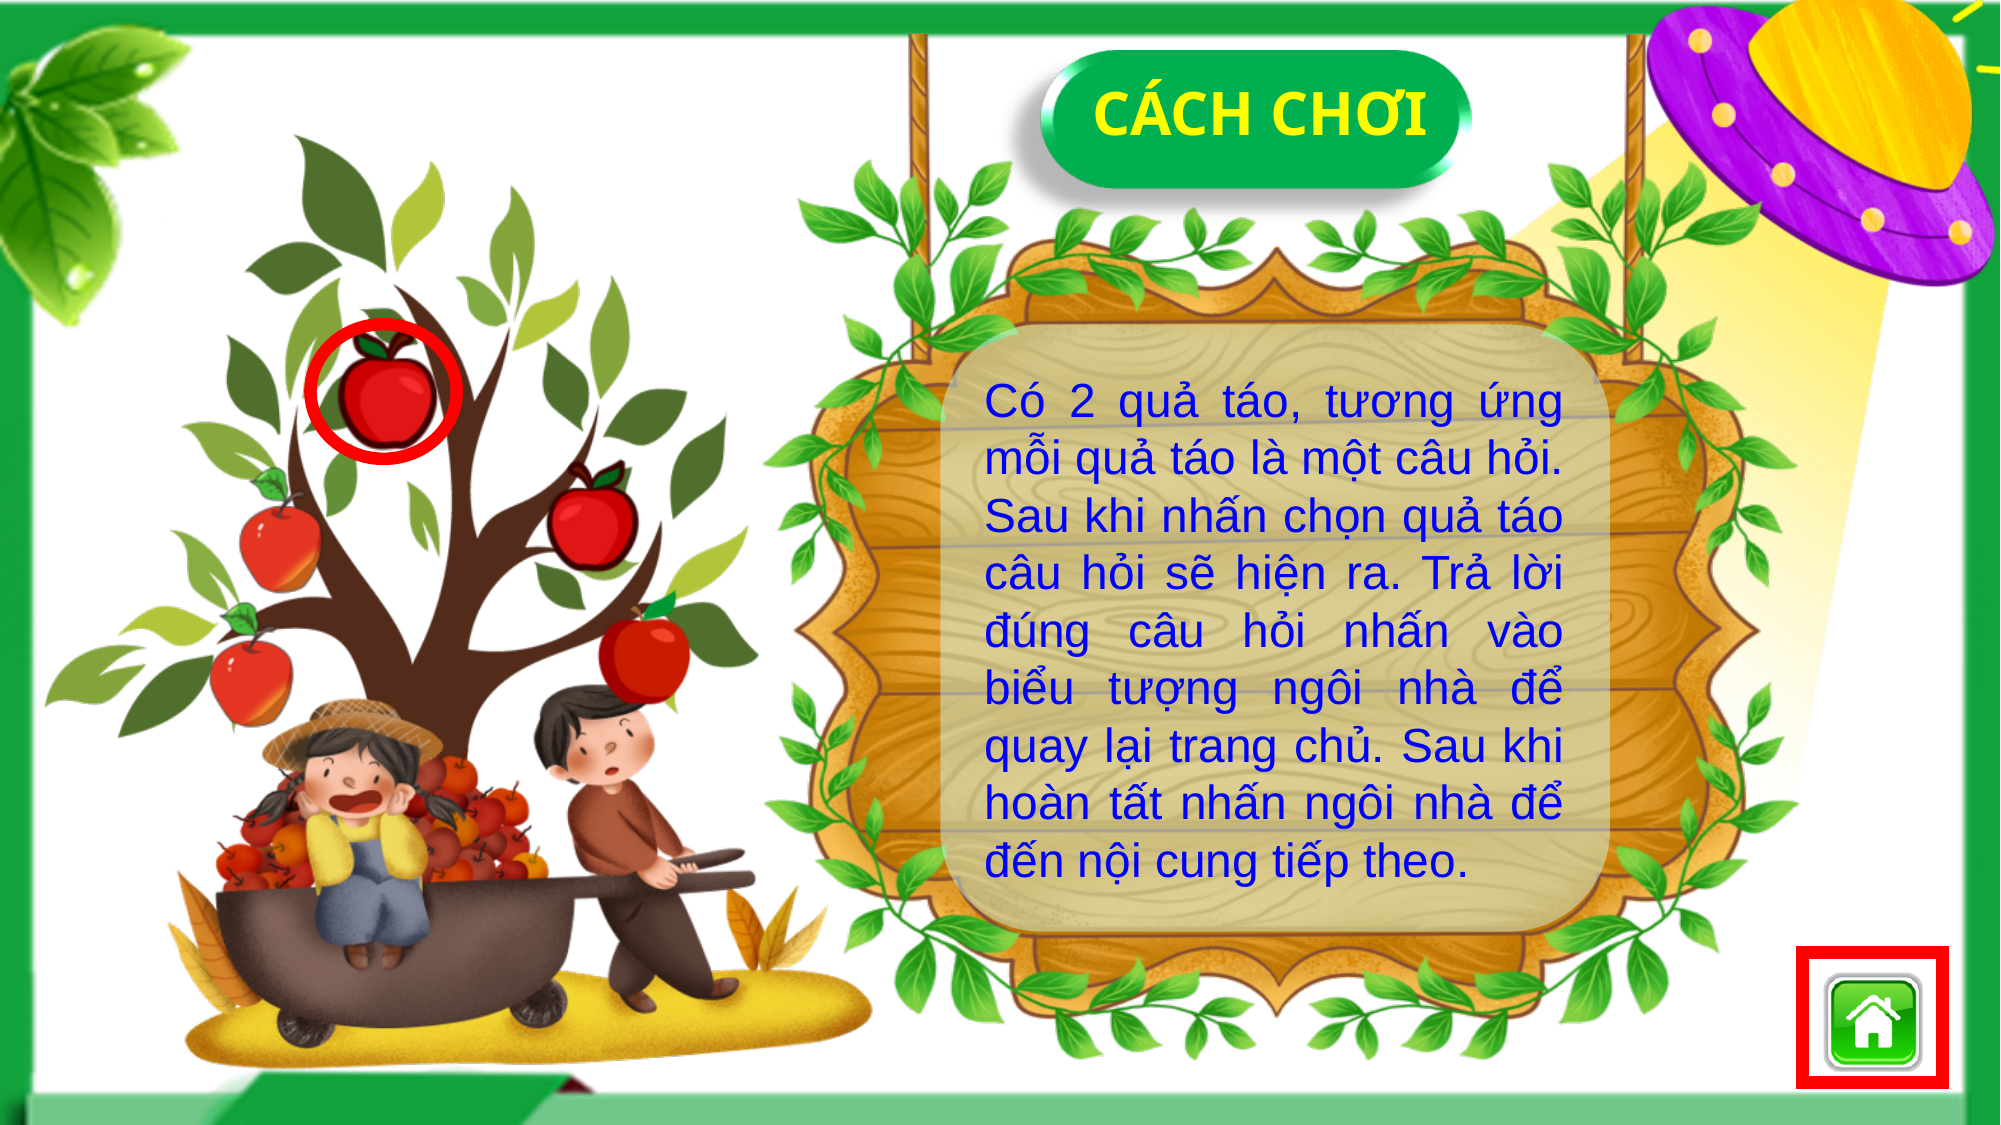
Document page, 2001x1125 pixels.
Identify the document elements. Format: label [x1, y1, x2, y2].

text_box [717, 34, 1868, 1068]
text_box [15, 63, 911, 1103]
picture [0, 0, 2000, 1125]
